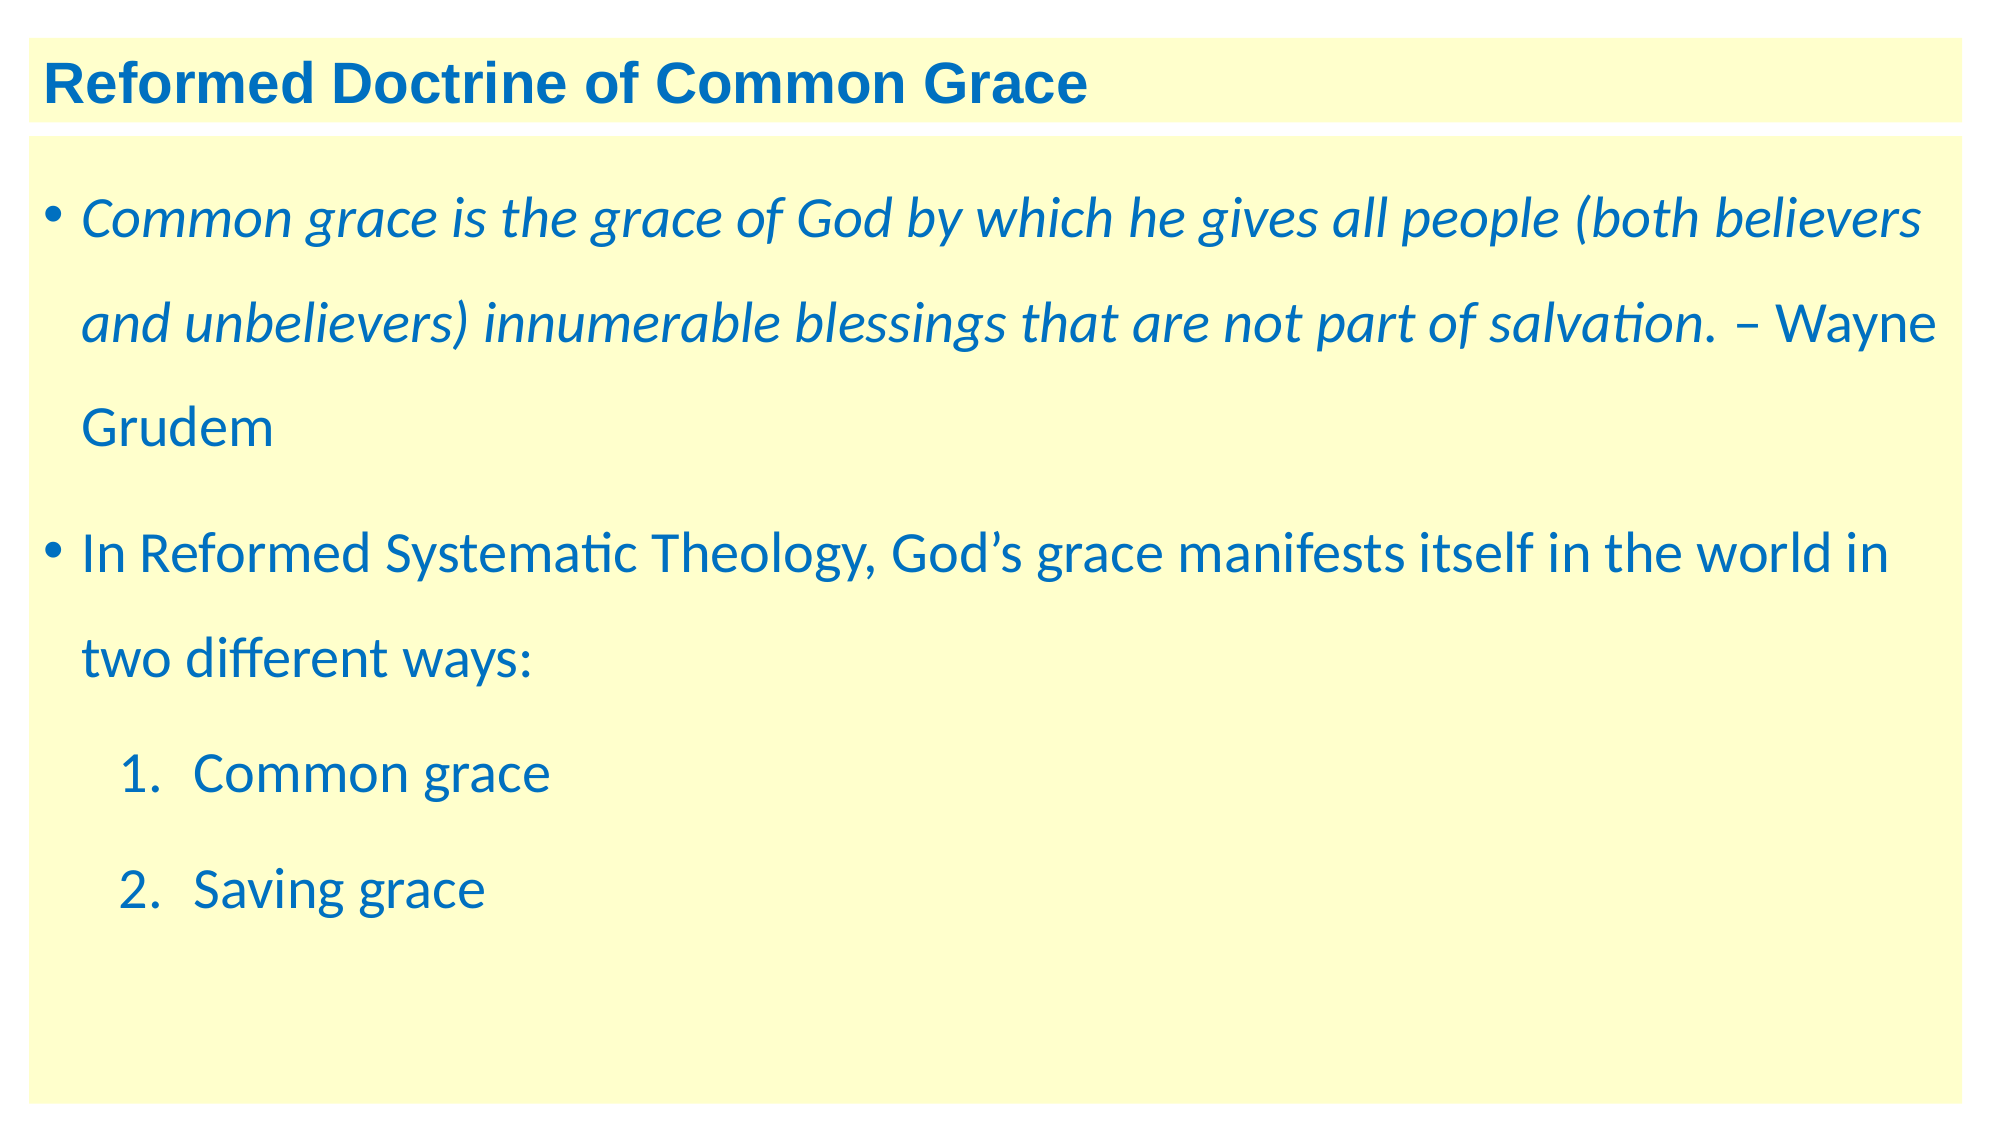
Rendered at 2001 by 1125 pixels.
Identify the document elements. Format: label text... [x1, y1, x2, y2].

text_box Reformed Doctrine of Common Grace [29, 37, 1963, 123]
list Common grace is the grace of God by which he gives all people (both believers and unbelievers) innumerable blessings that are not part of salvation. – Wayne Grudem In Reformed Systematic Theology, God’s grace manifests itself in the world in two different ways: Common grace Saving grace [29, 136, 1963, 1104]
